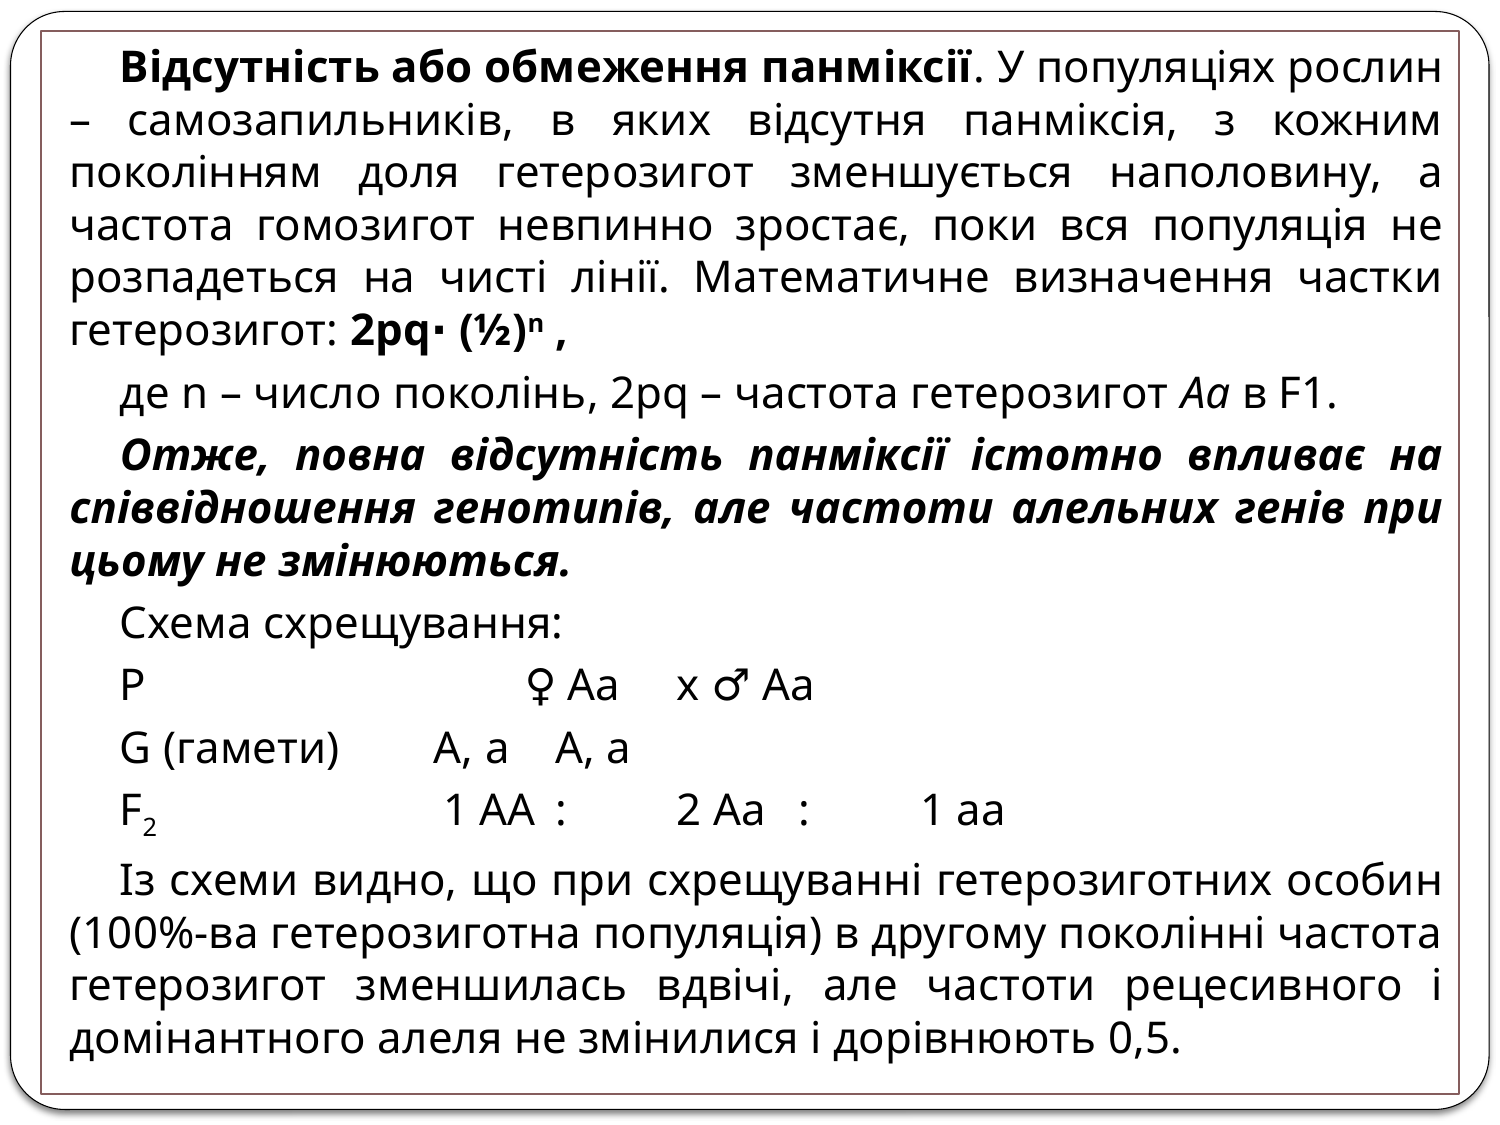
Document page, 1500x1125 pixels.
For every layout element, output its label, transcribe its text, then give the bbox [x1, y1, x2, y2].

list Відсутність або обмеження панміксії. У популяціях рослин – самозапильників, в яких відсутня панміксія, з кожним поколінням доля гетерозигот зменшується наполовину, а частота гомозигот невпинно зростає, поки вся популяція не розпадеться на чисті лінії. Математичне визначення частки гетерозигот: 2pq∙ (½)n , де n – число поколінь, 2рq – частота гетерозигот Аа в F1. Отже, повна відсутність панміксії істотно впливає на співвідношення генотипів, але частоти алельних генів при цьому не змінюються. Схема схрещування: Р ♀ Аа х ♂ Аа G (гамети) А, а А, а F2 1 АА : 2 Аа : 1 аа Із схеми видно, що при схрещуванні гетерозиготних особин (100%-ва гетерозиготна популяція) в другому поколінні частота гетерозигот зменшилась вдвічі, але частоти рецесивного і домінантного алеля не змінилися і дорівнюють 0,5. [40, 30, 1460, 1095]
